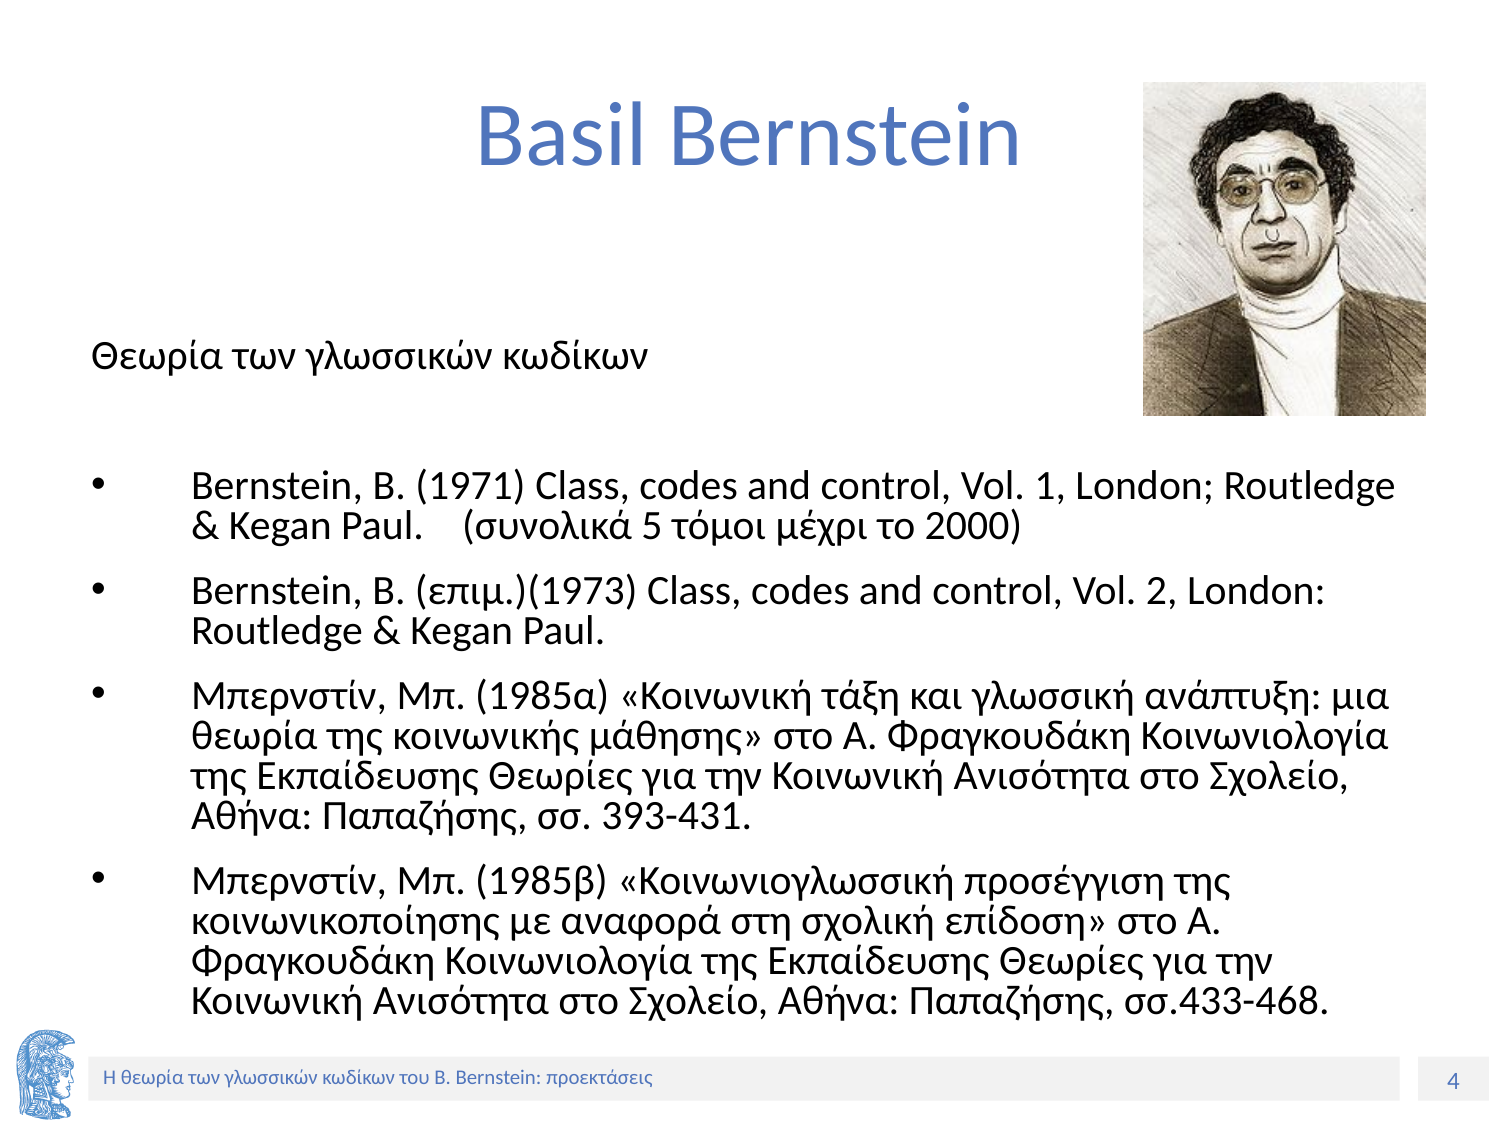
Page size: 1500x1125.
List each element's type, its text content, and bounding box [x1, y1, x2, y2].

title Basil Bernstein [75, 45, 1425, 233]
picture [1143, 82, 1426, 416]
list Θεωρία των γλωσσικών κωδίκων Bernstein, Β. (1971) Class, codes and control, Vol. 1, London; Routledge & Kegan Paul. (συνολικά 5 τόμοι μέχρι το 2000) Bernstein, Β. (επιμ.)(1973) Class, codes and control, Vol. 2, London: Routledge & Kegan Paul. Μπερνστίν, Μπ. (1985α) «Κοινωνική τάξη και γλωσσική ανάπτυξη: μια θεωρία της κοινωνικής μάθησης» στο Α. Φραγκουδάκη Κοινωνιολογία της Εκπαίδευσης Θεωρίες για την Κοινωνική Ανισότητα στο Σχολείο, Αθήνα: Παπαζήσης, σσ. 393-431. Μπερνστίν, Μπ. (1985β) «Κοινωνιογλωσσική προσέγγιση της κοινωνικοποίησης με αναφορά στη σχολική επίδοση» στο Α. Φραγκουδάκη Κοινωνιολογία της Εκπαίδευσης Θεωρίες για την Κοινωνική Ανισότητα στο Σχολείο, Αθήνα: Παπαζήσης, σσ.433-468. [76, 255, 1427, 998]
picture [9, 1026, 81, 1120]
